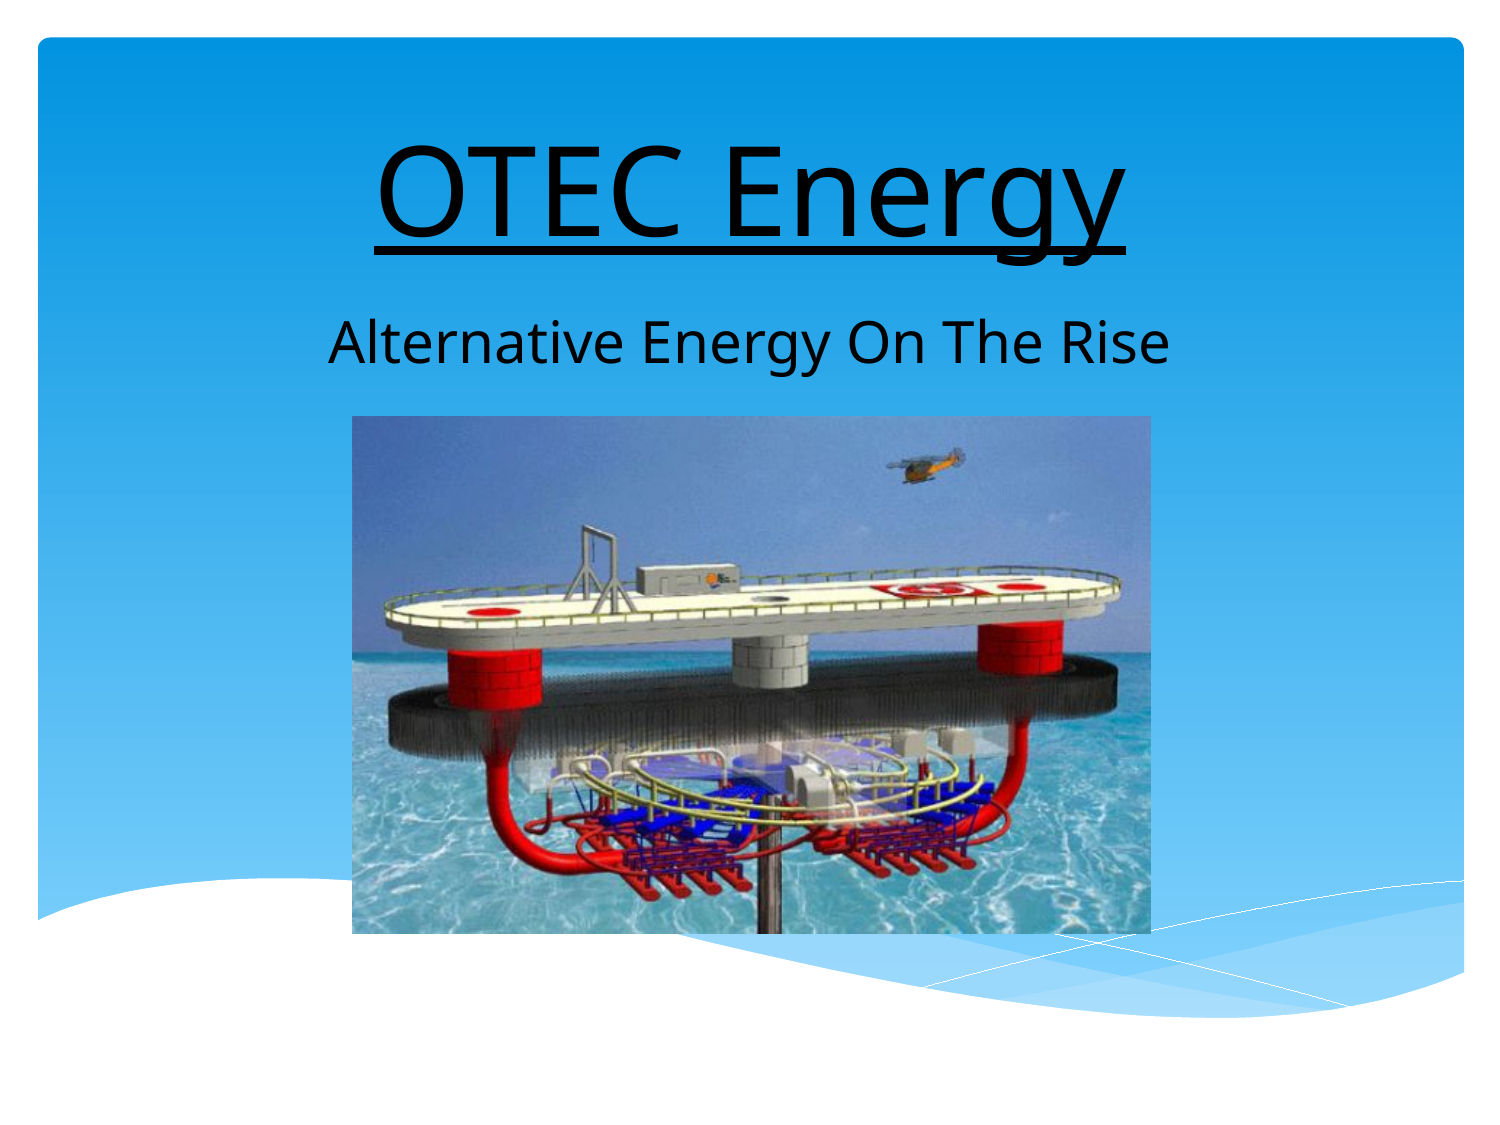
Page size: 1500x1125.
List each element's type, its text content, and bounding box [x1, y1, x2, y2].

subtitle Alternative Energy On The Rise [225, 297, 1275, 540]
title OTEC Energy [112, 0, 1388, 269]
picture [352, 416, 1151, 934]
